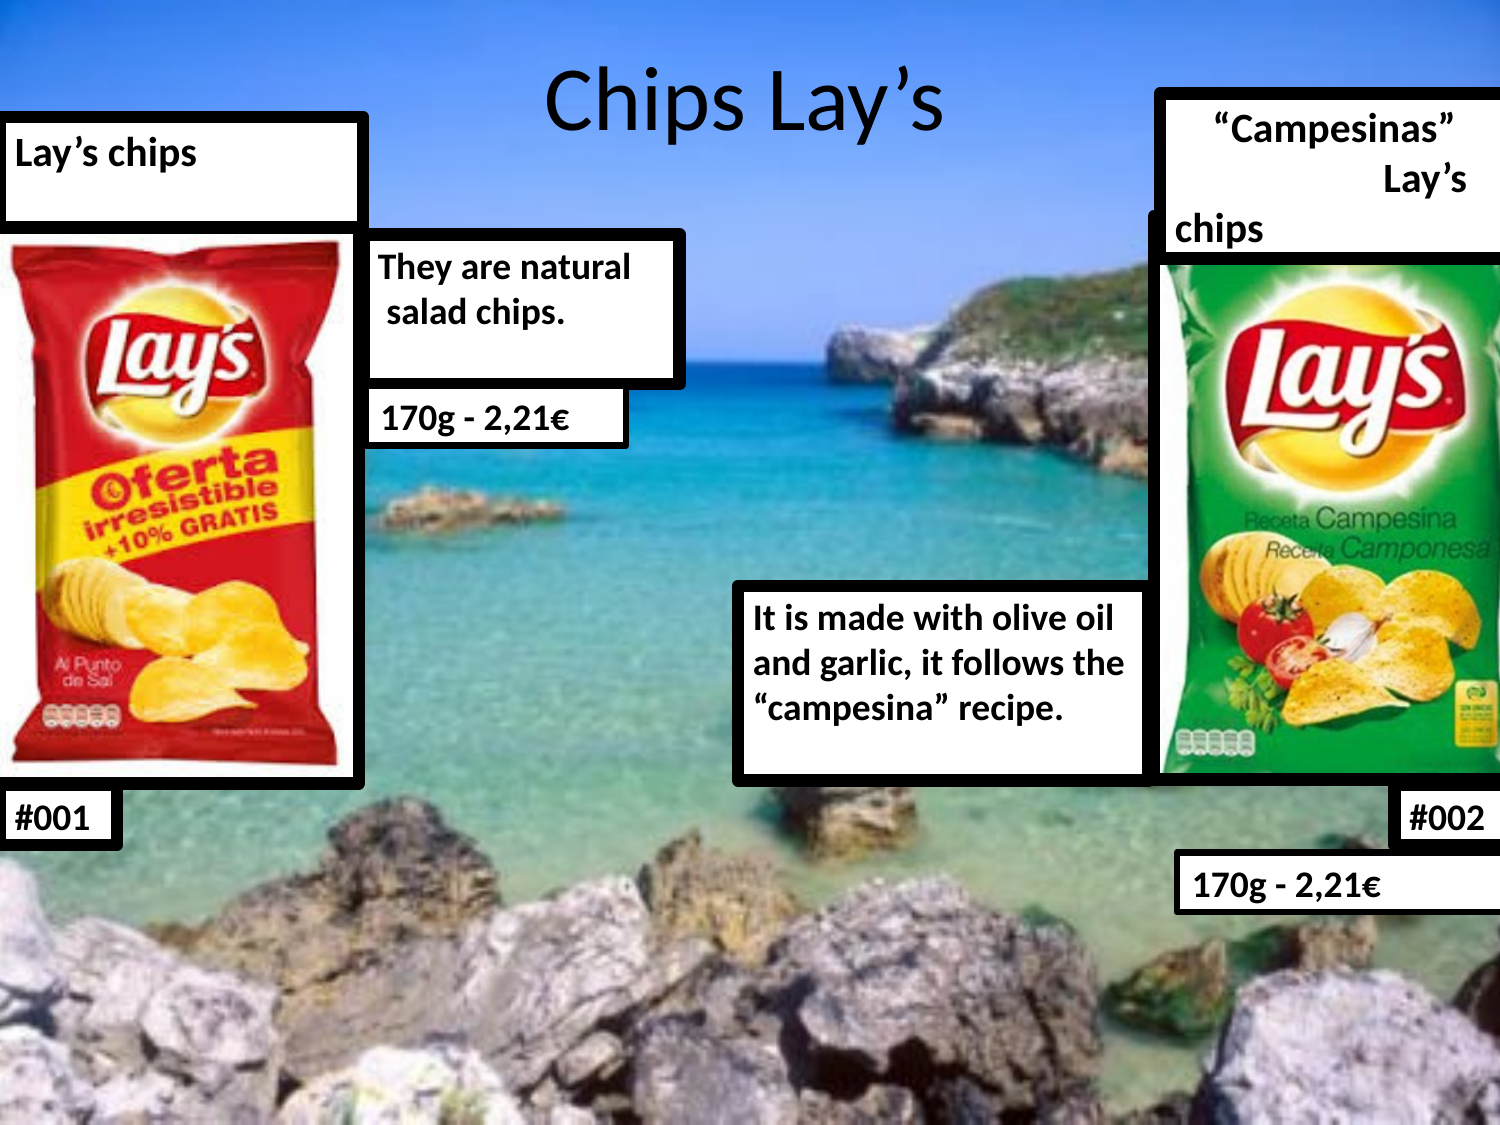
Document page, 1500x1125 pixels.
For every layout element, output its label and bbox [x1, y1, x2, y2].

picture [0, 234, 353, 778]
list [0, 0, 1500, 1125]
picture [1159, 222, 1500, 774]
